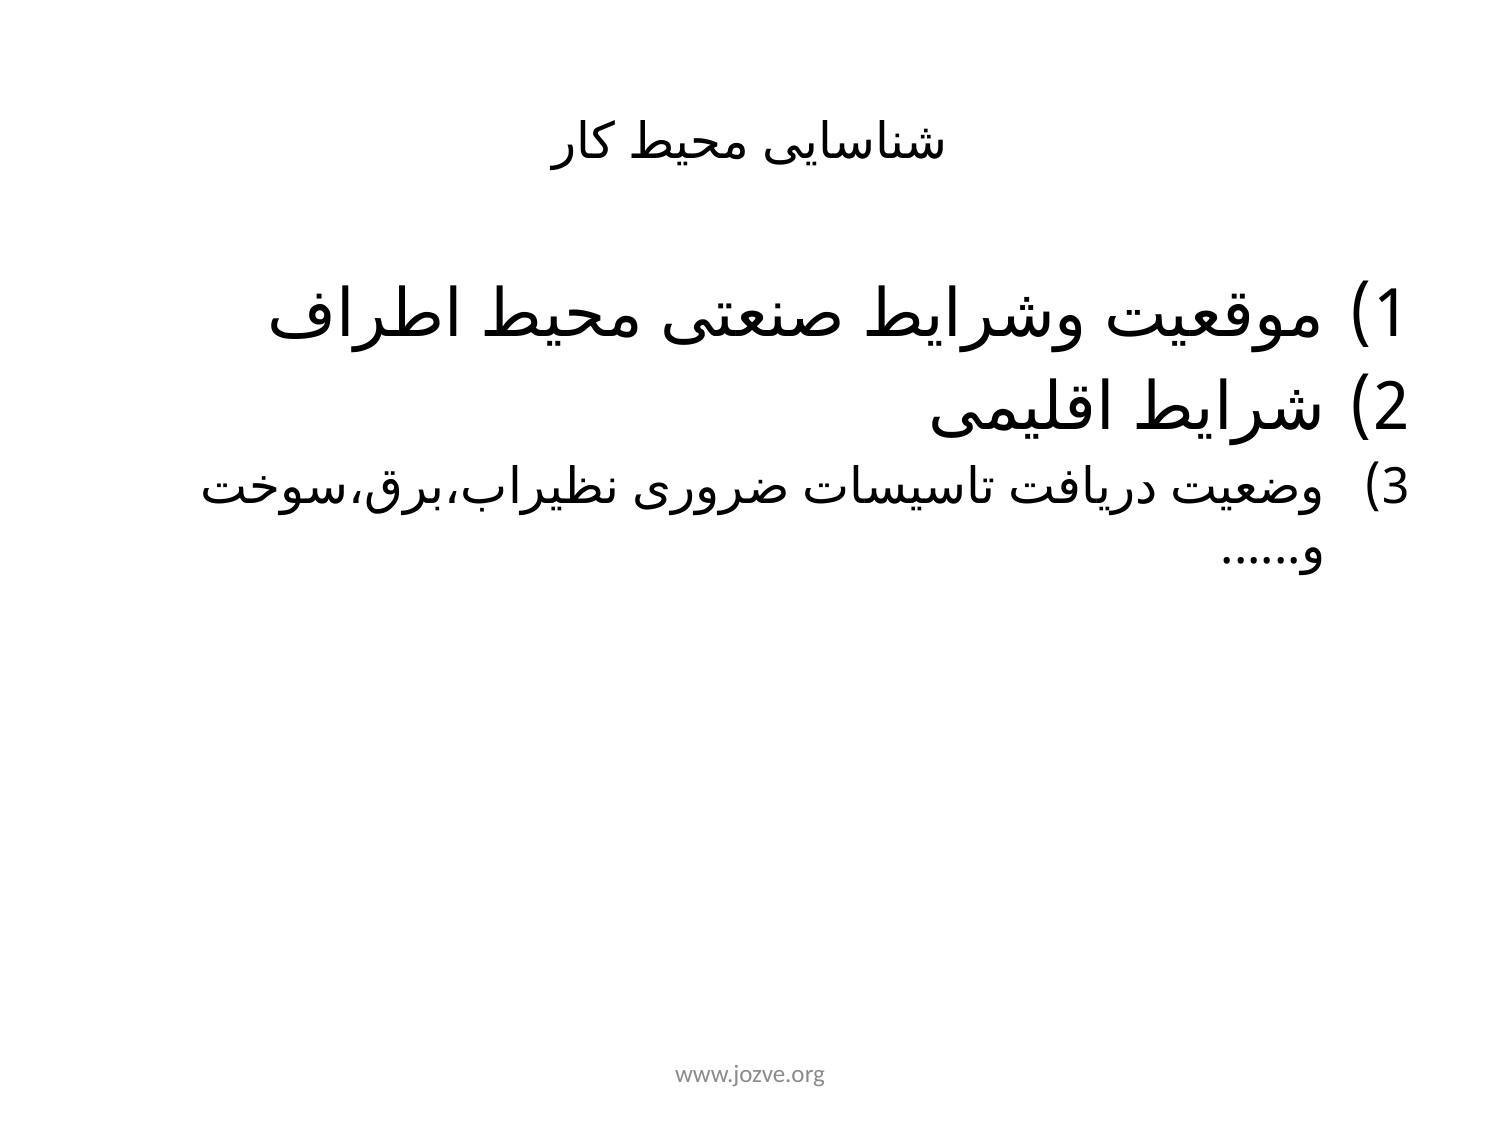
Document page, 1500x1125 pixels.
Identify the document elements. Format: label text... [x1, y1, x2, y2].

list موقعیت وشرایط صنعتی محیط اطراف شرایط اقلیمی وضعیت دریافت تاسیسات ضروری نظیراب،برق،سوخت و...... [75, 262, 1425, 1005]
footer www.jozve.org [512, 1042, 988, 1103]
title شناسایی محیط کار [75, 45, 1425, 233]
